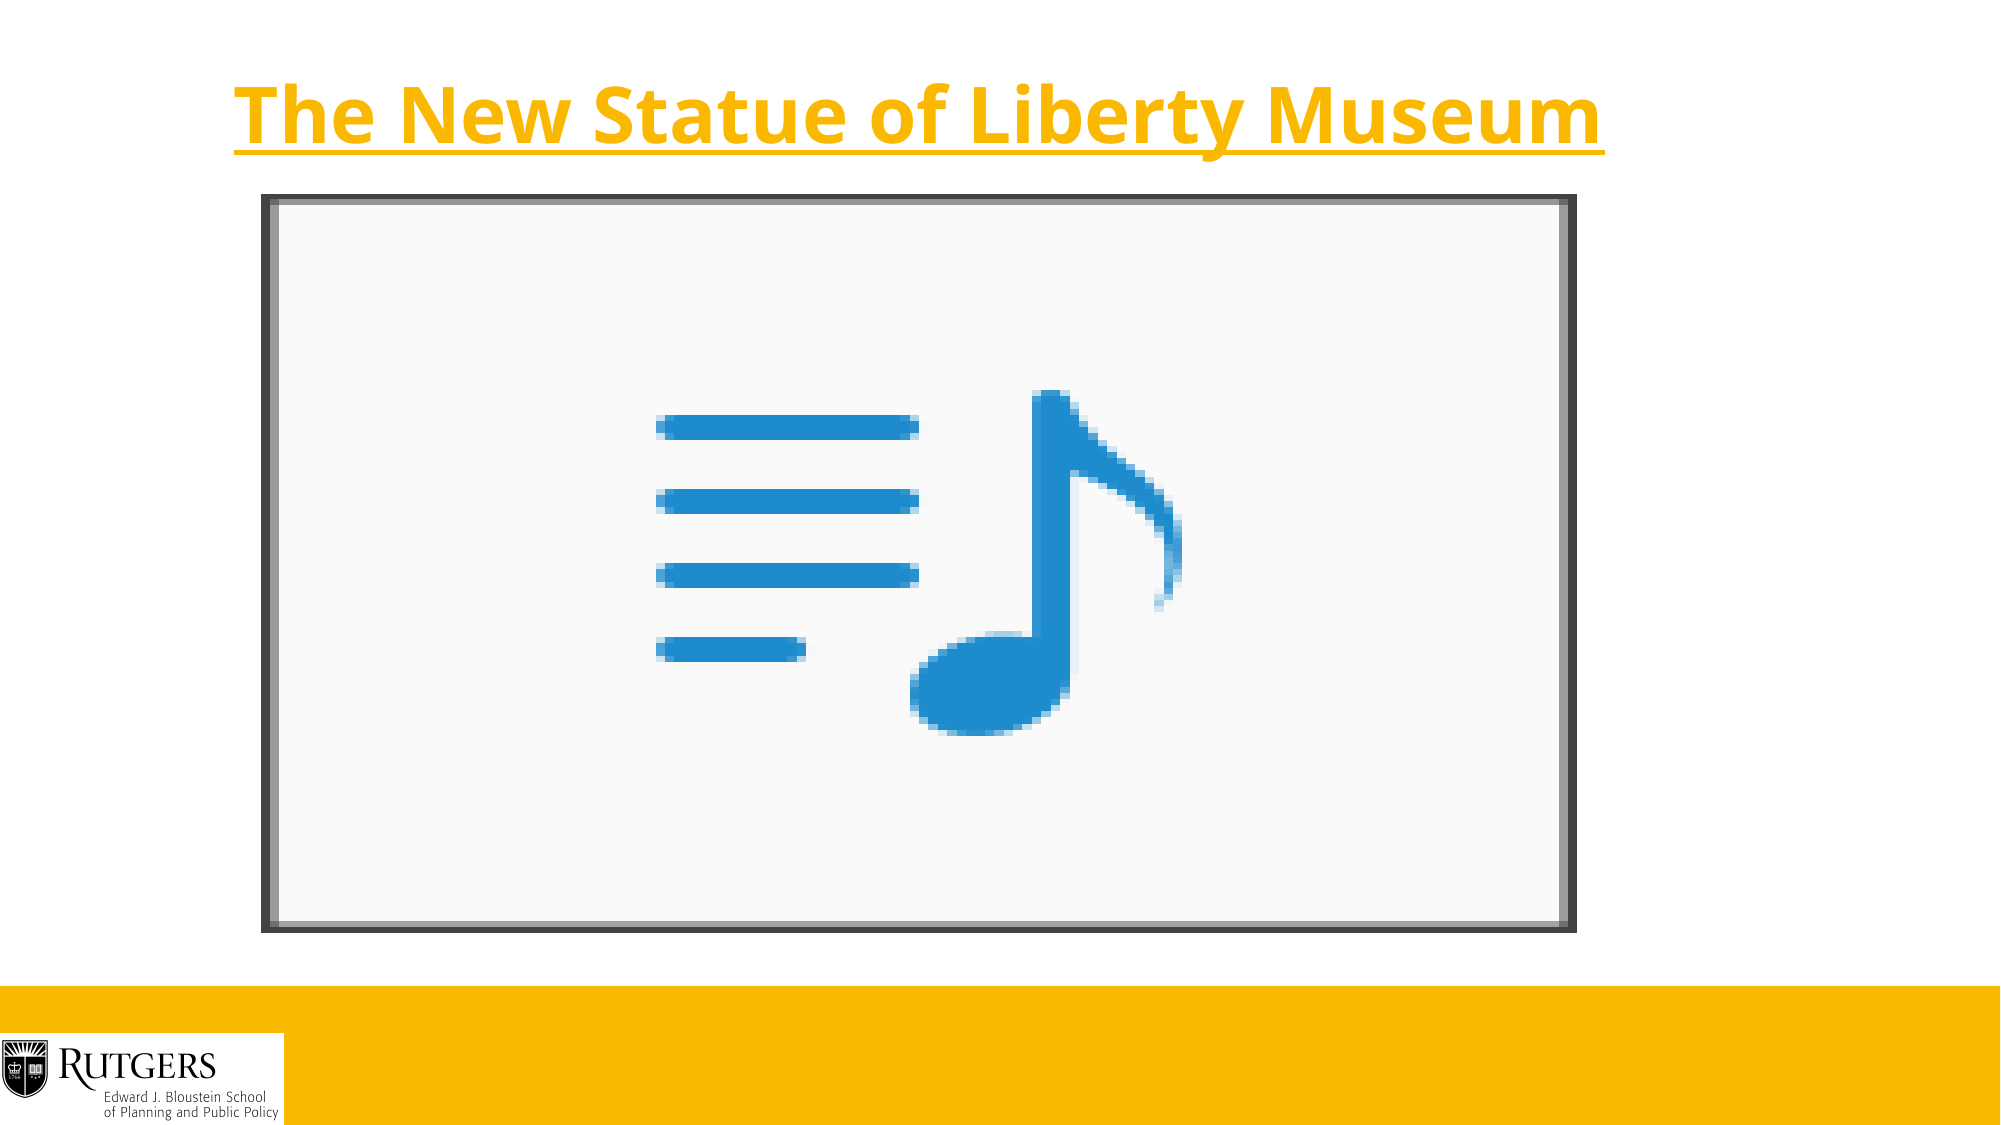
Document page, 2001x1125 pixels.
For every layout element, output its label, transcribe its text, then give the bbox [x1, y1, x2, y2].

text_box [260, 193, 1579, 935]
picture [0, 1033, 284, 1125]
title The New Statue of Liberty Museum [192, 33, 1647, 196]
